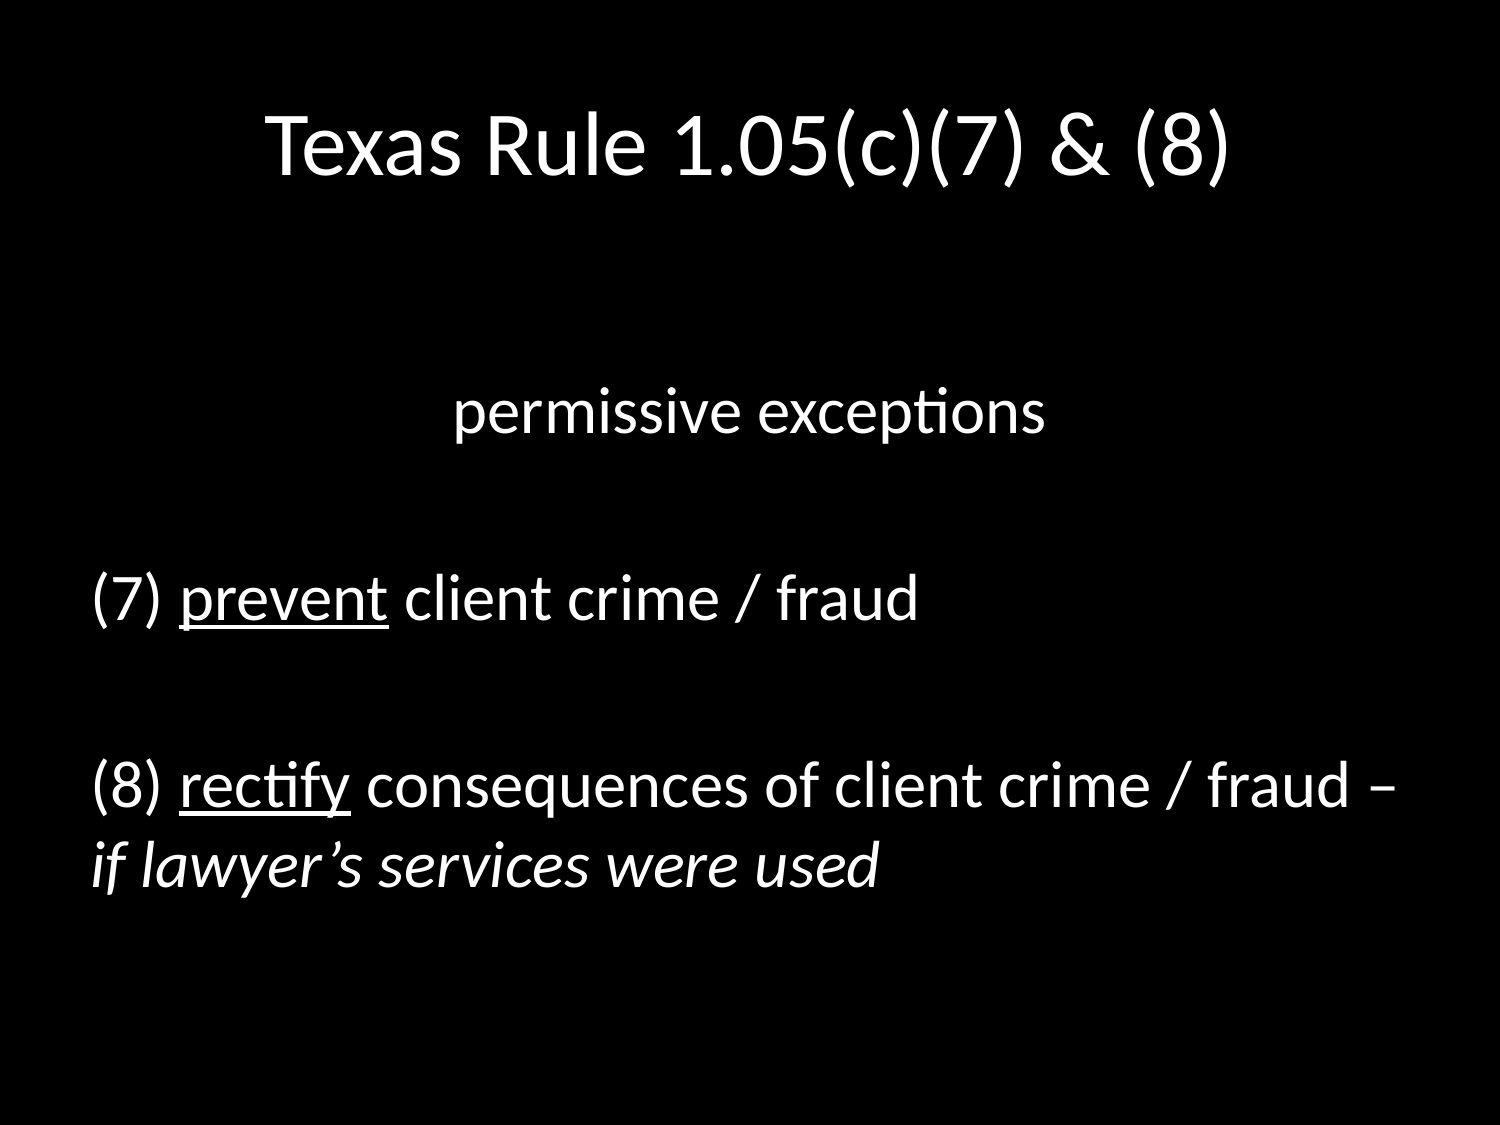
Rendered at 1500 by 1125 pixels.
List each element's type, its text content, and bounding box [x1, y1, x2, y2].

list permissive exceptions (7) prevent client crime / fraud (8) rectify consequences of client crime / fraud – if lawyer’s services were used [75, 262, 1425, 1005]
title Texas Rule 1.05(c)(7) & (8) [75, 45, 1425, 233]
